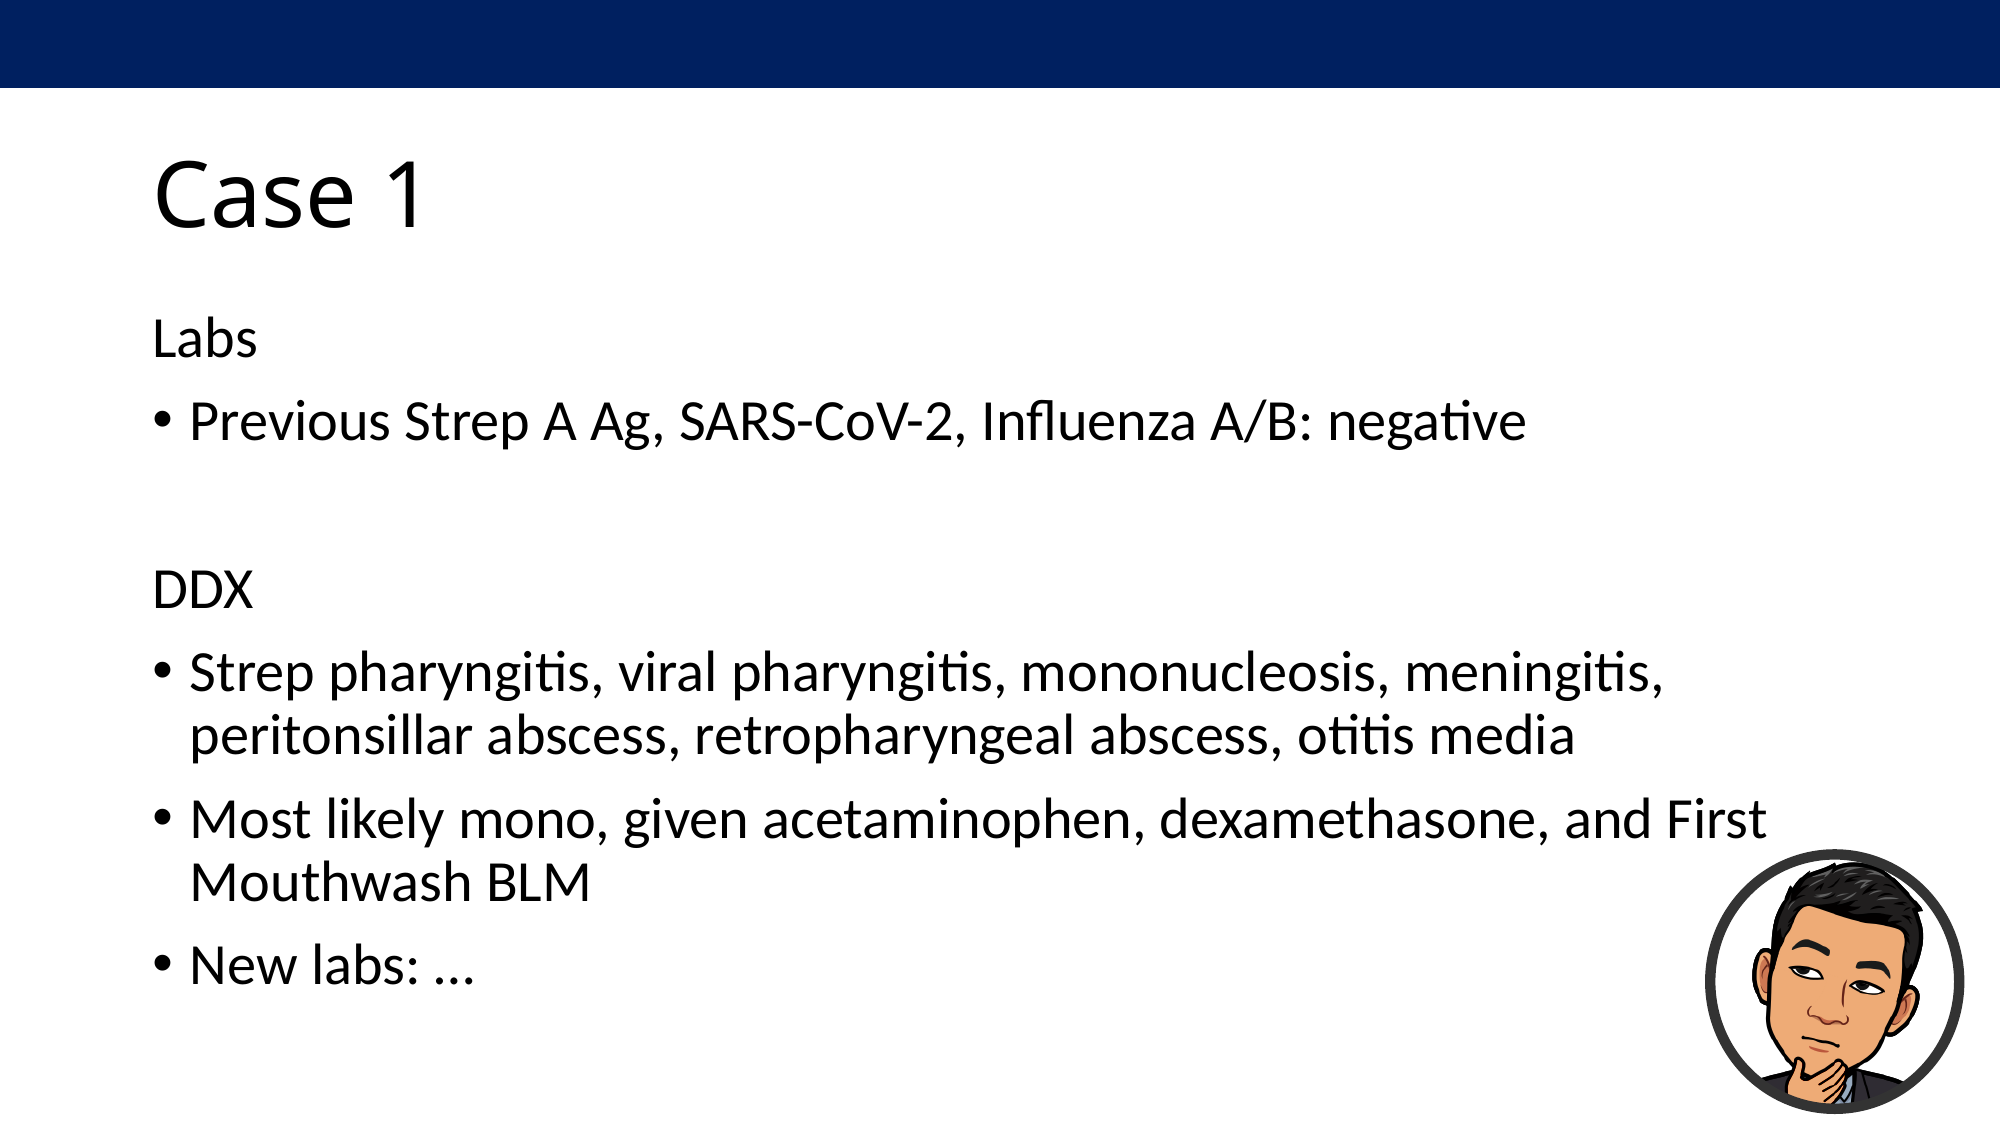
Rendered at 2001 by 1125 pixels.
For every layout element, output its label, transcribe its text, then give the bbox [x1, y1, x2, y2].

title Case 1 [137, 117, 1863, 278]
list Labs Previous Strep A Ag, SARS-CoV-2, Influenza A/B: negative DDX Strep pharyngitis, viral pharyngitis, mononucleosis, meningitis, peritonsillar abscess, retropharyngeal abscess, otitis media Most likely mono, given acetaminophen, dexamethasone, and First Mouthwash BLM New labs: … [137, 299, 1863, 1014]
picture [1710, 854, 1960, 1109]
